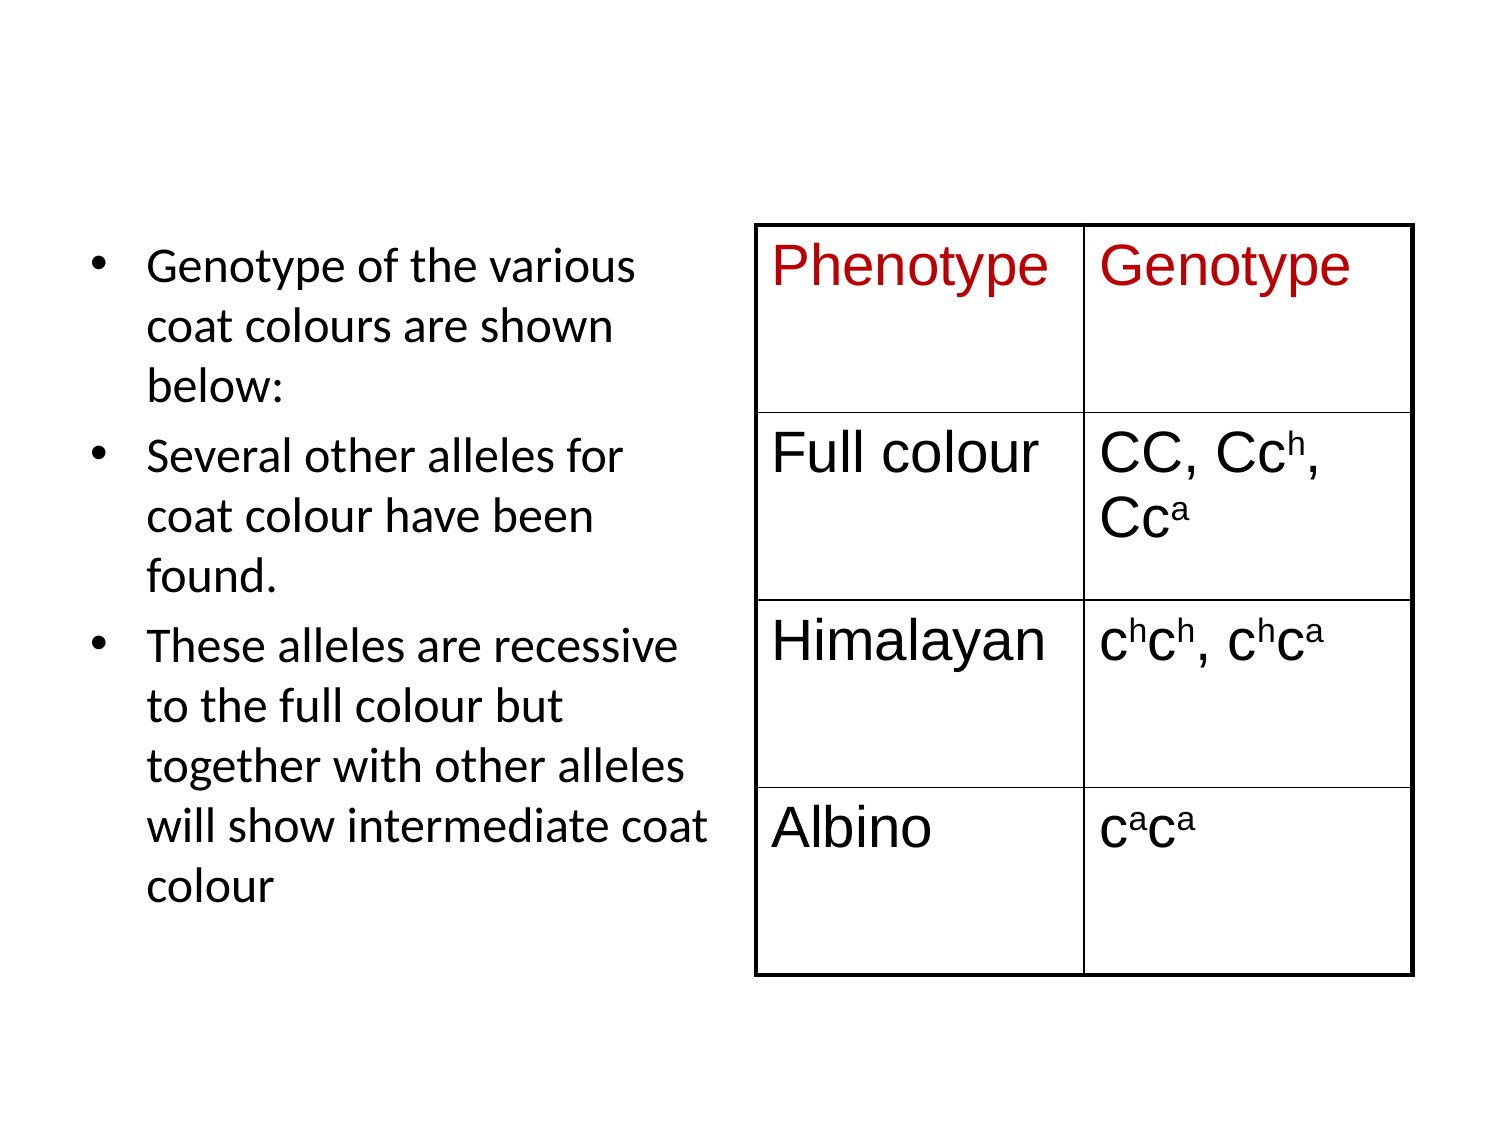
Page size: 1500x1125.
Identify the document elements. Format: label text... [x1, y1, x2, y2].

table_cell chch, chca [1085, 601, 1410, 787]
table_cell caca [1085, 788, 1410, 973]
table_header Phenotype [758, 227, 1083, 412]
table_cell CC, Cch, Cca [1085, 413, 1410, 599]
list Genotype of the various coat colours are shown below: Several other alleles for coat colour have been found. These alleles are recessive to the full colour but together with other alleles will show intermediate coat colour [75, 224, 732, 975]
table_cell Himalayan [758, 601, 1083, 787]
table_cell Albino [758, 788, 1083, 973]
table_cell Full colour [758, 413, 1083, 599]
table_header Genotype [1085, 227, 1410, 412]
